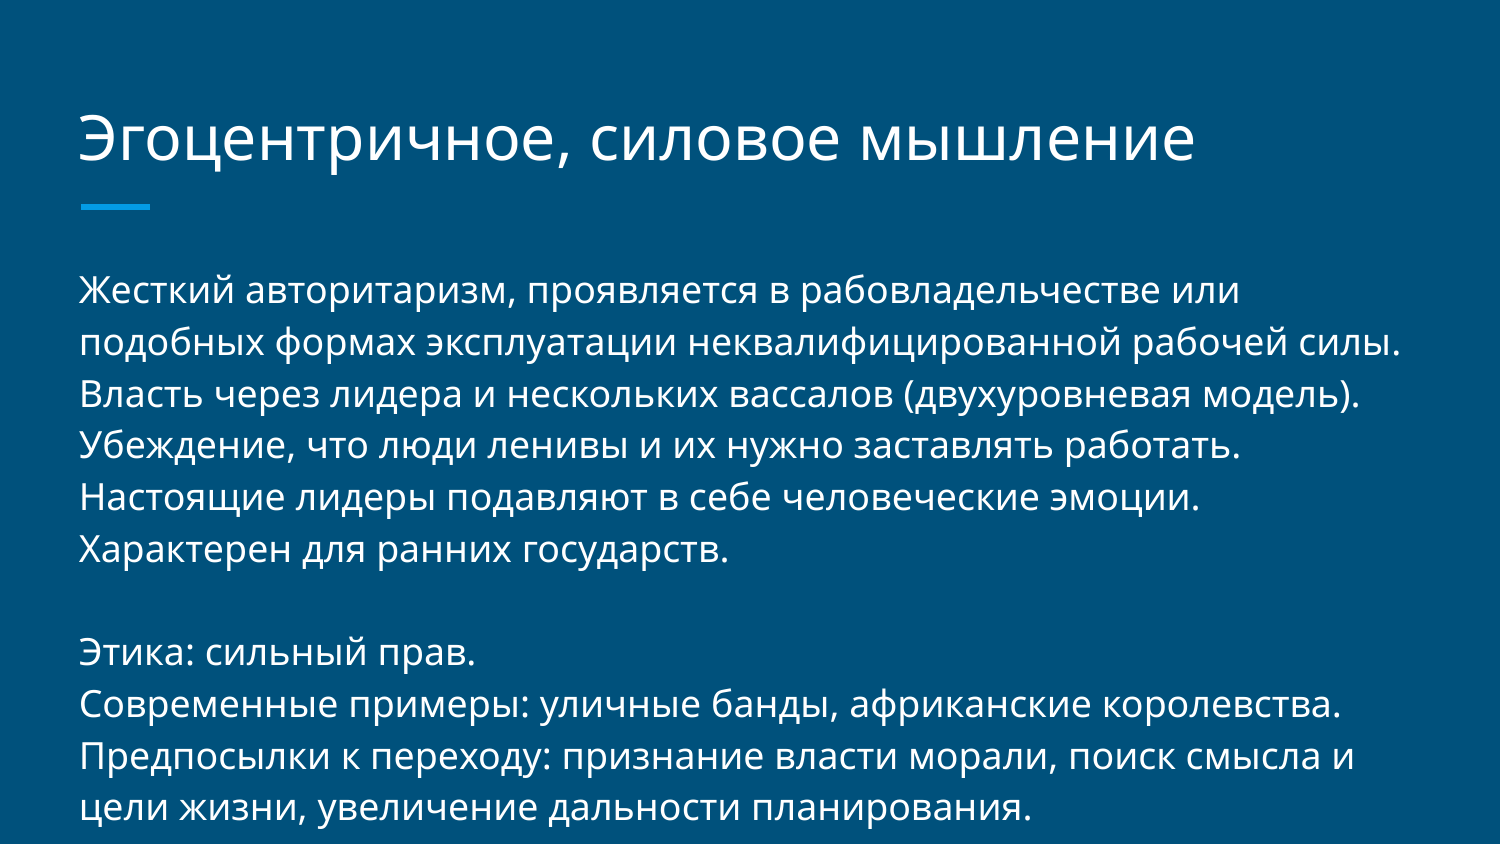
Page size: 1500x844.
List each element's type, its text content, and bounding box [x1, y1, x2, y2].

picture [211, 800, 228, 819]
picture [291, 750, 304, 768]
picture [221, 750, 234, 769]
picture [277, 800, 294, 819]
picture [701, 800, 716, 819]
picture [1004, 800, 1019, 819]
picture [82, 800, 101, 826]
picture [1028, 750, 1045, 768]
picture [124, 800, 141, 820]
picture [240, 750, 255, 768]
picture [938, 750, 956, 769]
picture [451, 800, 467, 820]
picture [721, 800, 738, 819]
list Жесткий авторитаризм, проявляется в рабовладельчестве или подобных формах эксплуатации неквалифицированной рабочей силы. Власть через лидера и нескольких вассалов (двухуровневая модель). Убеждение, что люди ленивы и их нужно заставлять работать. Настоящие лидеры подавляют в себе человеческие эмоции. Характерен для ранних государств. Этика: сильный прав. Современные примеры: уличные банды, африканские королевства. Предпосылки к переходу: признание власти морали, поиск смысла и цели жизни, увеличение дальности планирования. [63, 244, 1437, 750]
picture [253, 800, 270, 819]
picture [1160, 750, 1173, 768]
picture [638, 800, 655, 819]
picture [914, 800, 930, 819]
picture [746, 750, 762, 769]
picture [797, 750, 814, 769]
picture [1004, 750, 1021, 769]
picture [132, 750, 148, 769]
picture [497, 800, 514, 819]
picture [1118, 750, 1135, 768]
picture [984, 750, 999, 769]
picture [549, 800, 569, 826]
picture [405, 800, 421, 819]
picture [361, 800, 377, 820]
picture [841, 750, 854, 769]
picture [1303, 750, 1318, 769]
picture [176, 750, 192, 768]
picture [418, 750, 423, 777]
picture [1335, 750, 1352, 768]
picture [151, 750, 171, 775]
picture [912, 750, 932, 768]
picture [845, 800, 862, 819]
picture [344, 750, 358, 768]
picture [820, 750, 835, 769]
picture [981, 800, 998, 819]
picture [755, 800, 771, 819]
picture [149, 800, 166, 819]
picture [233, 800, 247, 820]
picture [1207, 750, 1228, 768]
picture [428, 800, 444, 819]
picture [115, 750, 126, 769]
picture [502, 750, 521, 775]
picture [380, 800, 397, 820]
picture [723, 750, 740, 768]
picture [340, 800, 356, 819]
picture [589, 750, 593, 777]
picture [869, 800, 886, 828]
picture [424, 750, 435, 769]
picture [1141, 750, 1154, 769]
picture [935, 800, 950, 820]
picture [318, 800, 336, 828]
picture [858, 750, 873, 768]
picture [462, 750, 476, 768]
picture [198, 750, 216, 769]
picture [105, 800, 121, 820]
picture [1235, 750, 1250, 768]
picture [374, 750, 390, 768]
picture [891, 800, 908, 820]
picture [1188, 750, 1201, 769]
picture [1072, 750, 1088, 768]
picture [473, 800, 489, 819]
picture [962, 750, 979, 777]
picture [821, 800, 837, 819]
picture [520, 800, 536, 820]
title Эгоцентричное, силовое мышление [63, 75, 1437, 188]
picture [572, 800, 587, 820]
picture [612, 750, 628, 768]
picture [594, 750, 605, 769]
picture [957, 800, 973, 819]
picture [661, 800, 679, 820]
picture [592, 800, 609, 820]
picture [1094, 750, 1112, 769]
picture [1280, 750, 1297, 769]
picture [481, 750, 498, 769]
picture [878, 750, 895, 768]
picture [396, 750, 412, 769]
picture [778, 750, 794, 768]
picture [311, 750, 327, 768]
picture [110, 750, 114, 777]
picture [181, 800, 205, 819]
picture [523, 750, 540, 777]
picture [565, 750, 581, 768]
picture [440, 750, 456, 769]
picture [266, 750, 283, 769]
picture [799, 800, 814, 820]
picture [616, 800, 632, 819]
picture [775, 800, 792, 820]
picture [654, 750, 671, 768]
picture [684, 800, 698, 820]
picture [699, 750, 716, 768]
picture [1263, 750, 1277, 769]
picture [634, 750, 648, 769]
picture [677, 750, 692, 769]
